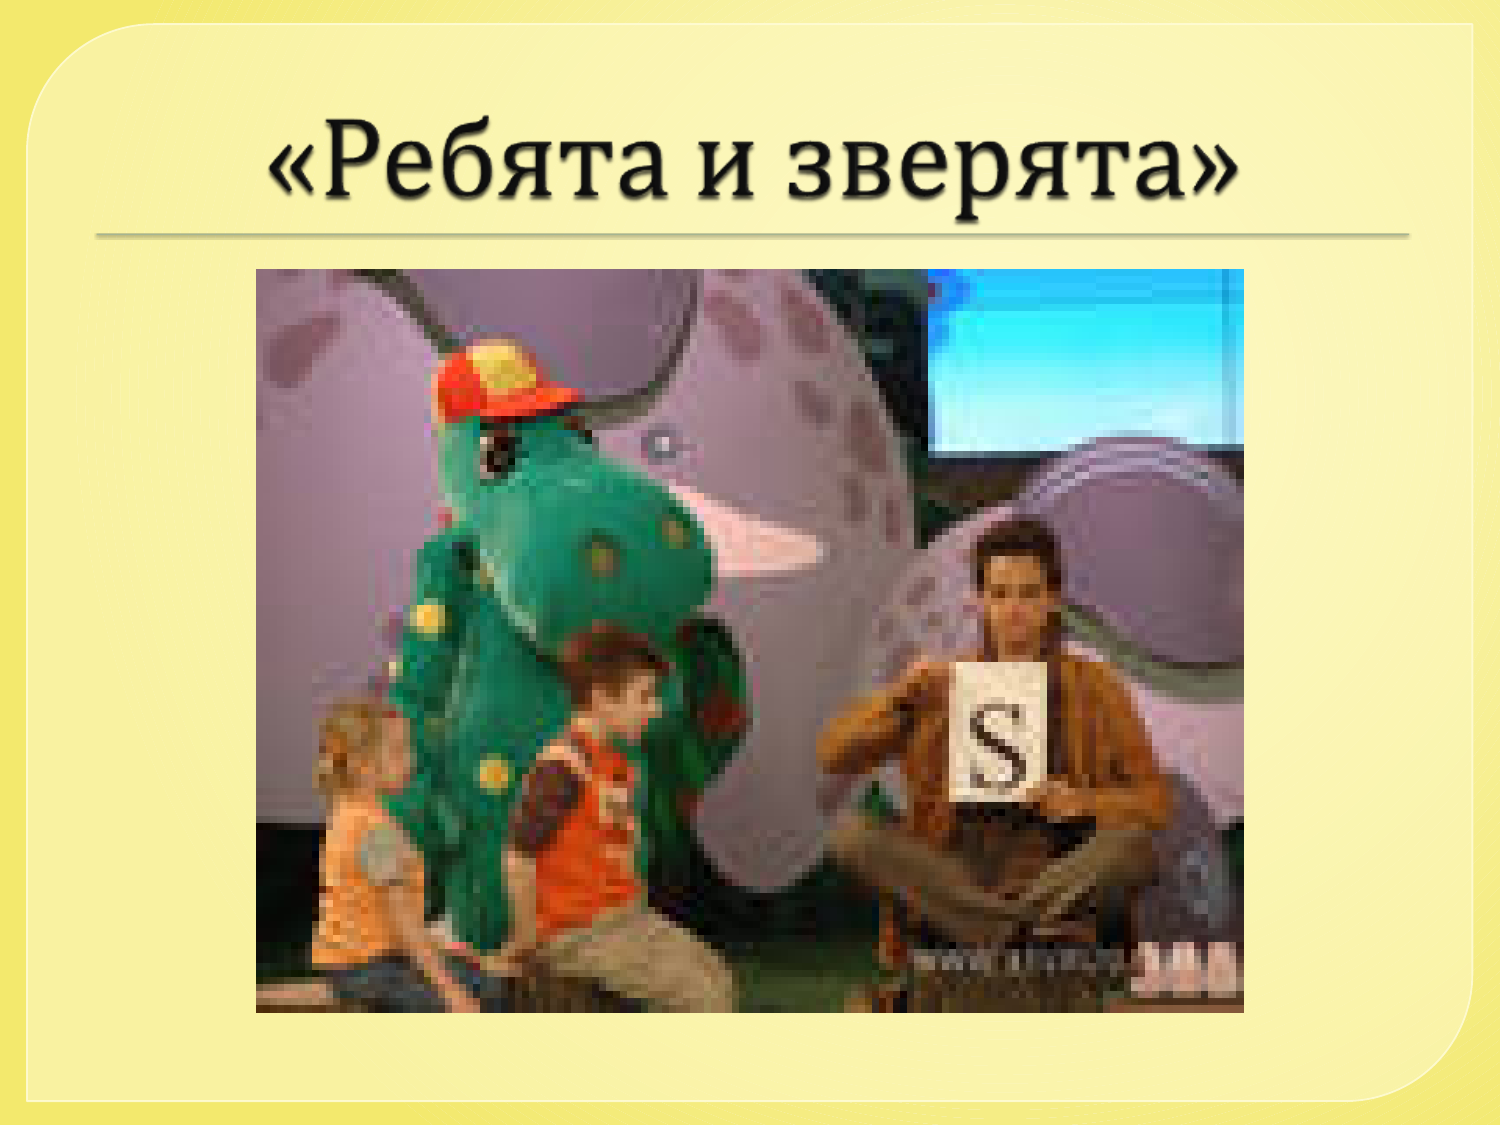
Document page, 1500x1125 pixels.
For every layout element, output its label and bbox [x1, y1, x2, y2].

list [255, 269, 1244, 1013]
title [73, 40, 1427, 234]
